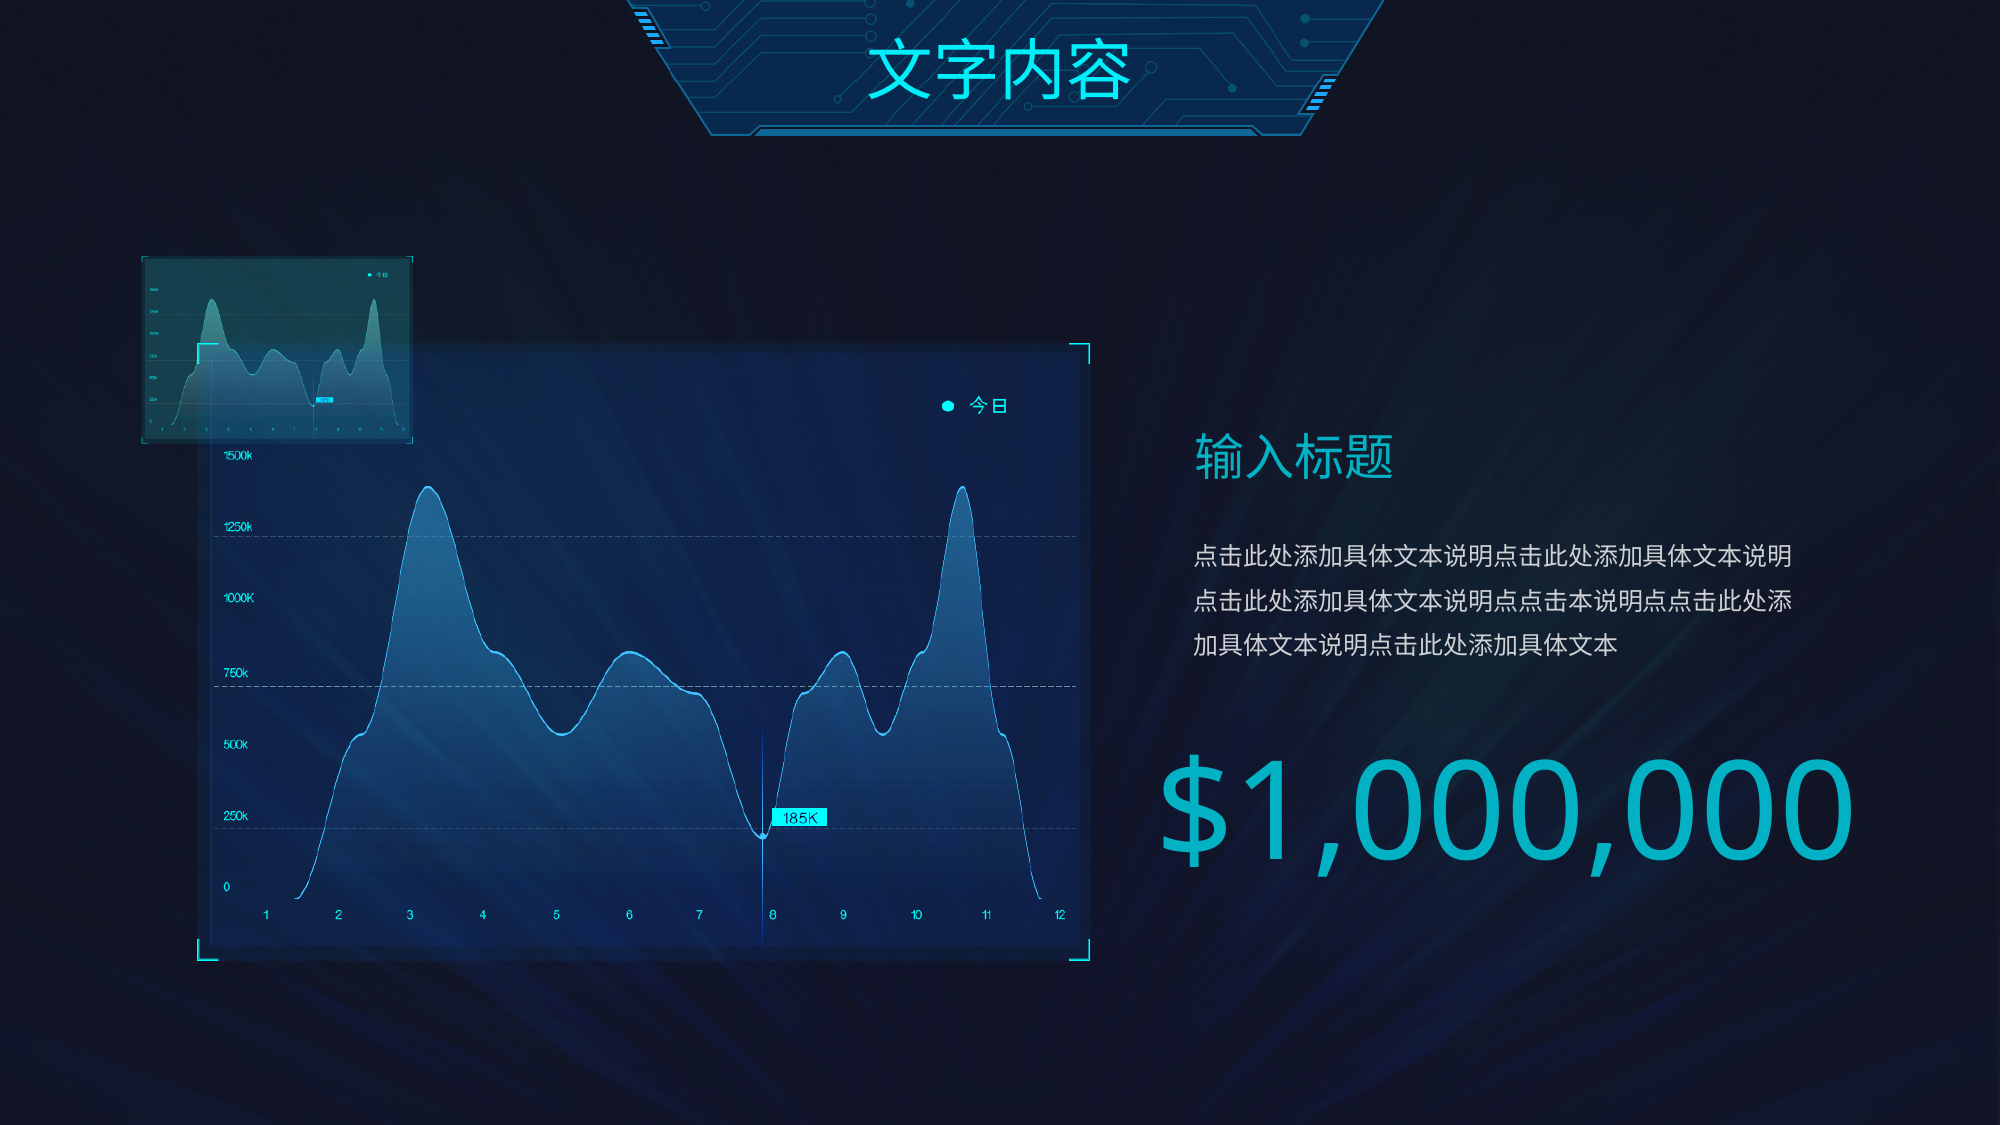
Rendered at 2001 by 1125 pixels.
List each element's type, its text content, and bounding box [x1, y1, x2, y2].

text_box $1,000,000 [1140, 714, 1874, 895]
picture [138, 241, 1121, 996]
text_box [561, 0, 1439, 167]
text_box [1178, 418, 1814, 665]
